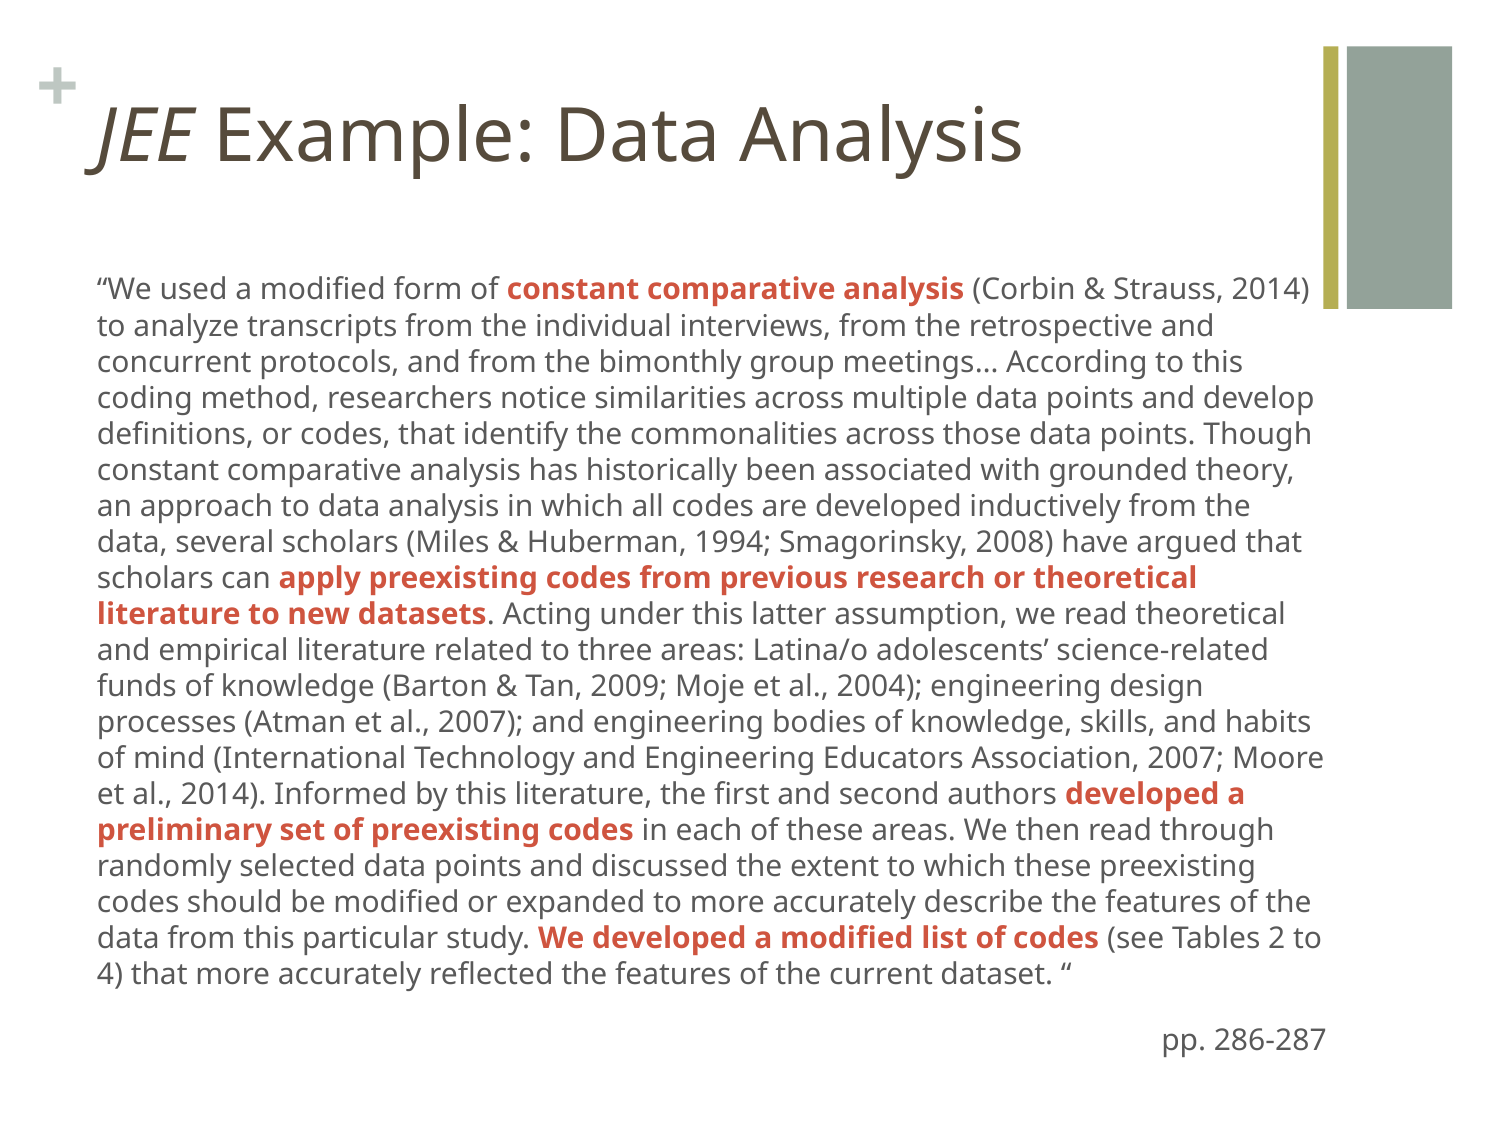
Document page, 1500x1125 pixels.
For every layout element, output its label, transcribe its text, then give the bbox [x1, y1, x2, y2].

title JEE Example: Data Analysis [81, 79, 1322, 262]
list “We used a modified form of constant comparative analysis (Corbin & Strauss, 2014) to analyze transcripts from the individual interviews, from the retrospective and concurrent protocols, and from the bimonthly group meetings… According to this coding method, researchers notice similarities across multiple data points and develop definitions, or codes, that identify the commonalities across those data points. Though constant comparative analysis has historically been associated with grounded theory, an approach to data analysis in which all codes are developed inductively from the data, several scholars (Miles & Huberman, 1994; Smagorinsky, 2008) have argued that scholars can apply preexisting codes from previous research or theoretical literature to new datasets. Acting under this latter assumption, we read theoretical and empirical literature related to three areas: Latina/o adolescents’ science-related funds of knowledge (Barton & Tan, 2009; Moje et al., 2004); engineering design processes (Atman et al., 2007); and engineering bodies of knowledge, skills, and habits of mind (International Technology and Engineering Educators Association, 2007; Moore et al., 2014). Informed by this literature, the first and second authors developed a preliminary set of preexisting codes in each of these areas. We then read through randomly selected data points and discussed the extent to which these preexisting codes should be modified or expanded to more accurately describe the features of the data from this particular study. We developed a modified list of codes (see Tables 2 to 4) that more accurately reflected the features of the current dataset. “ pp. 286-287 [81, 262, 1343, 1094]
